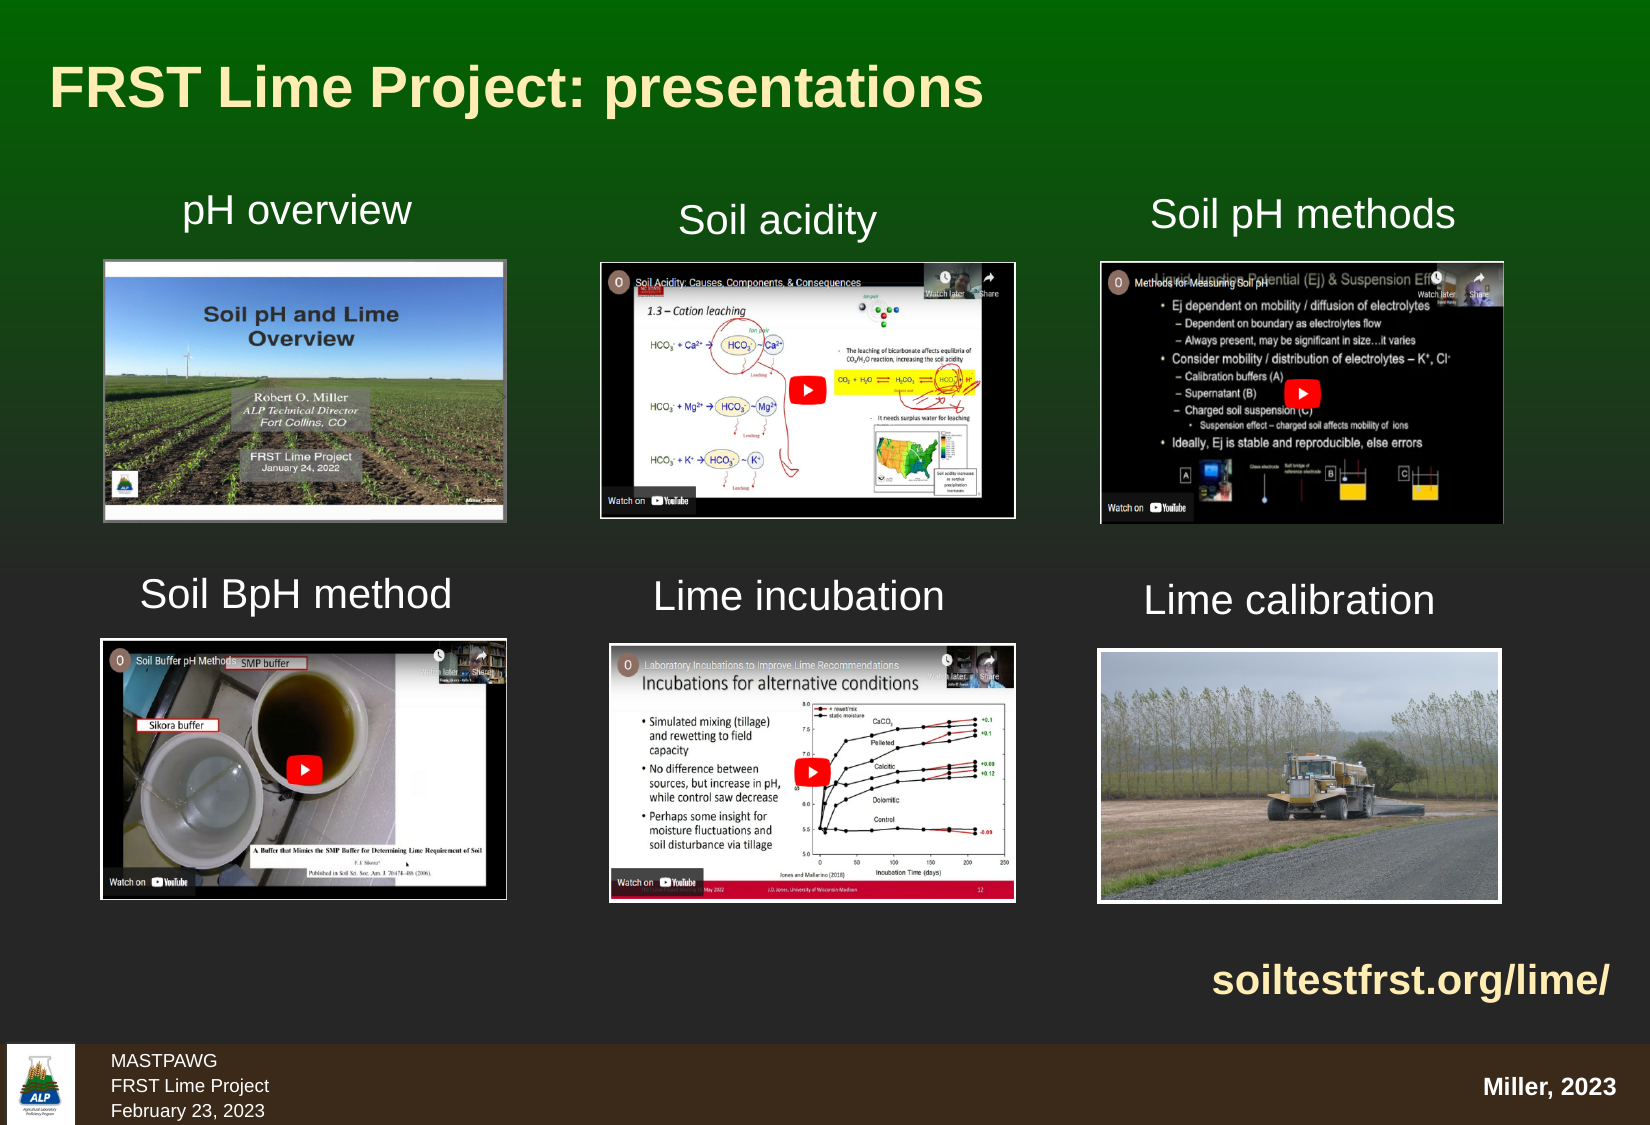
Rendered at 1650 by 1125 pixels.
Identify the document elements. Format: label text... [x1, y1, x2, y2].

picture [608, 643, 1016, 903]
text_box Lime incubation [638, 561, 985, 627]
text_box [0, 1038, 1650, 1125]
picture [1100, 260, 1504, 524]
text_box Soil BpH method [124, 559, 482, 636]
picture [1100, 651, 1499, 900]
text_box Soil acidity [663, 185, 939, 261]
text_box Lime calibration [1128, 565, 1476, 630]
text_box Soil pH methods [1135, 179, 1498, 259]
text_box pH overview [167, 175, 443, 258]
picture [99, 638, 507, 901]
text_box FRST Lime Project: presentations [34, 42, 1001, 127]
text_box soiltestfrst.org/lime/ [1196, 945, 1626, 1011]
picture [103, 259, 507, 524]
picture [600, 262, 1016, 520]
